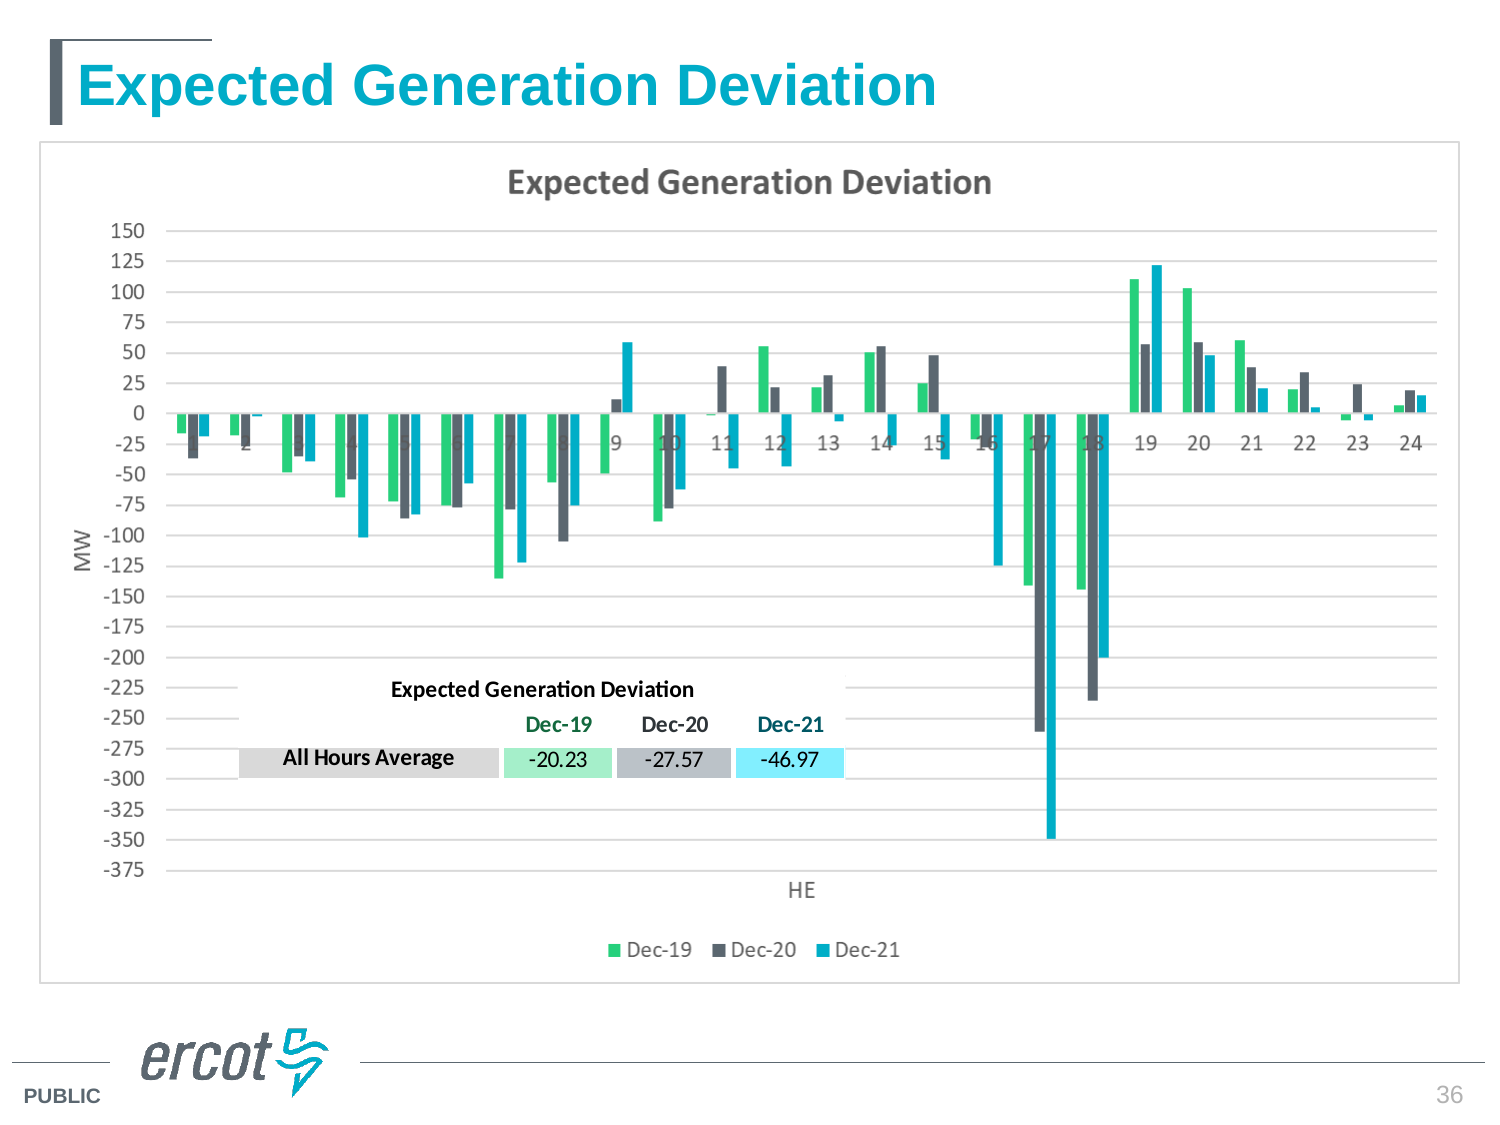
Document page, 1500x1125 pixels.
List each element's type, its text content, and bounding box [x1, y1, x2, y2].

picture [39, 141, 1461, 984]
picture [137, 1024, 332, 1100]
title Expected Generation Deviation [62, 39, 1450, 125]
slide_number 36 [1412, 1076, 1488, 1112]
